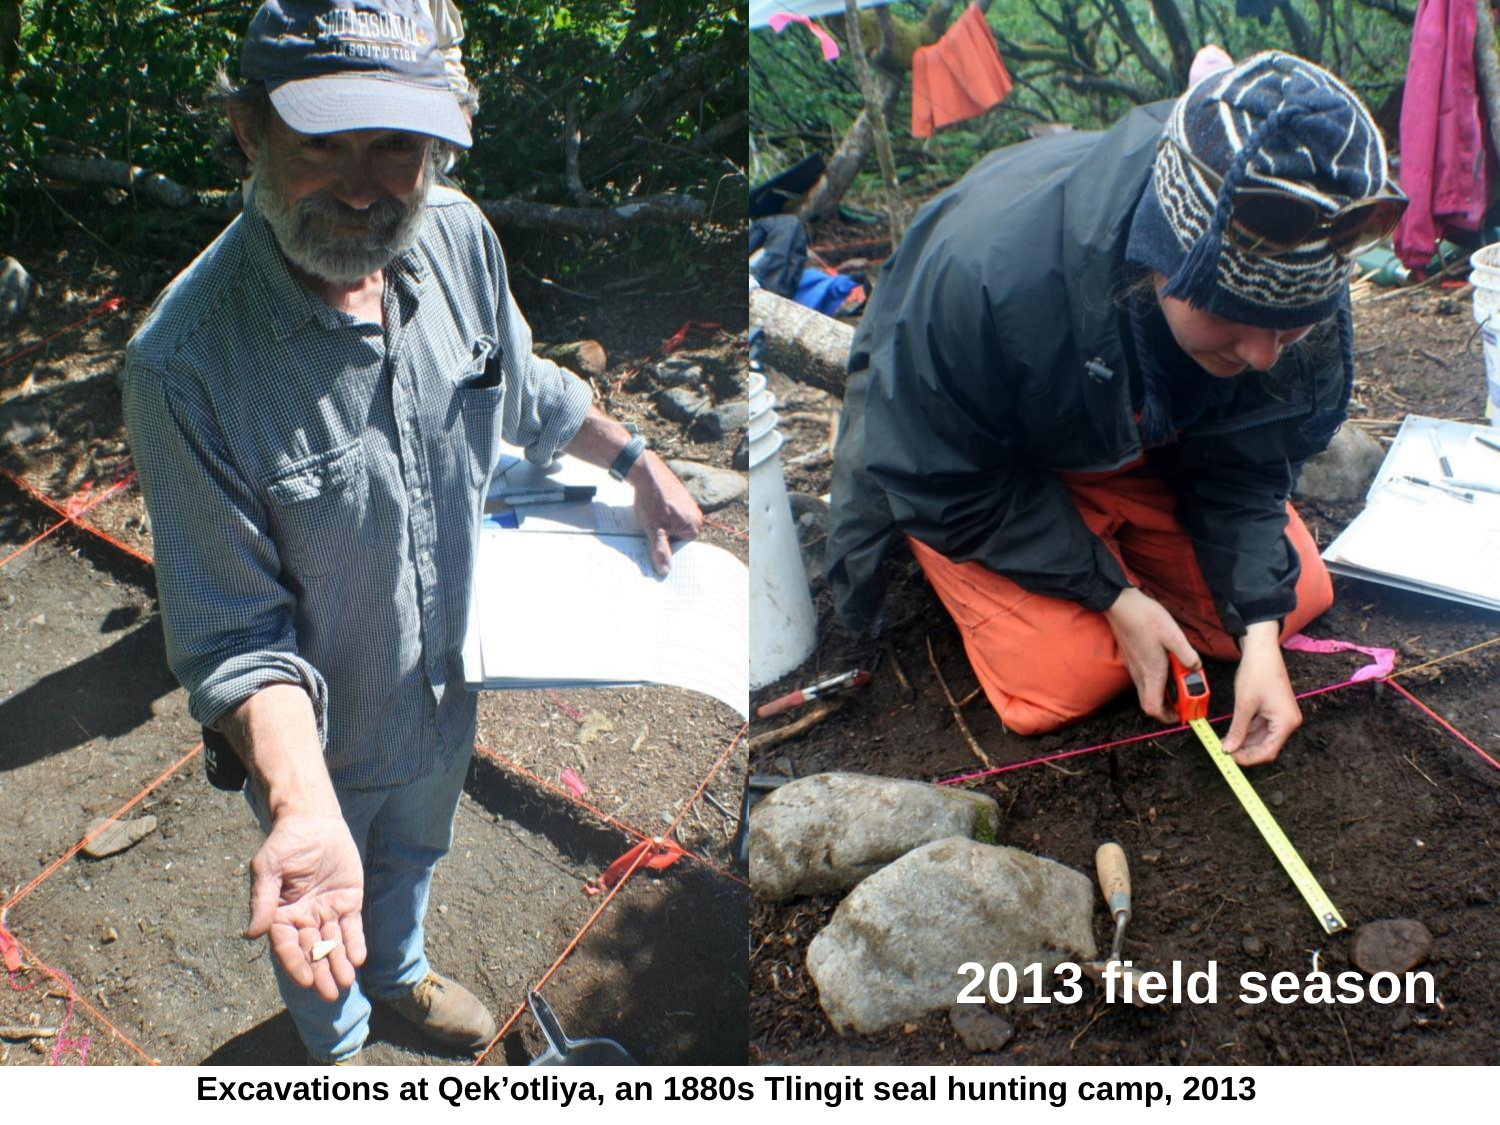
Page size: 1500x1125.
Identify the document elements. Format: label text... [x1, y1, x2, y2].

text_box Excavations at Qek’otliya, an 1880s Tlingit seal hunting camp, 2013 [181, 1074, 1273, 1114]
picture [0, 0, 1500, 1066]
